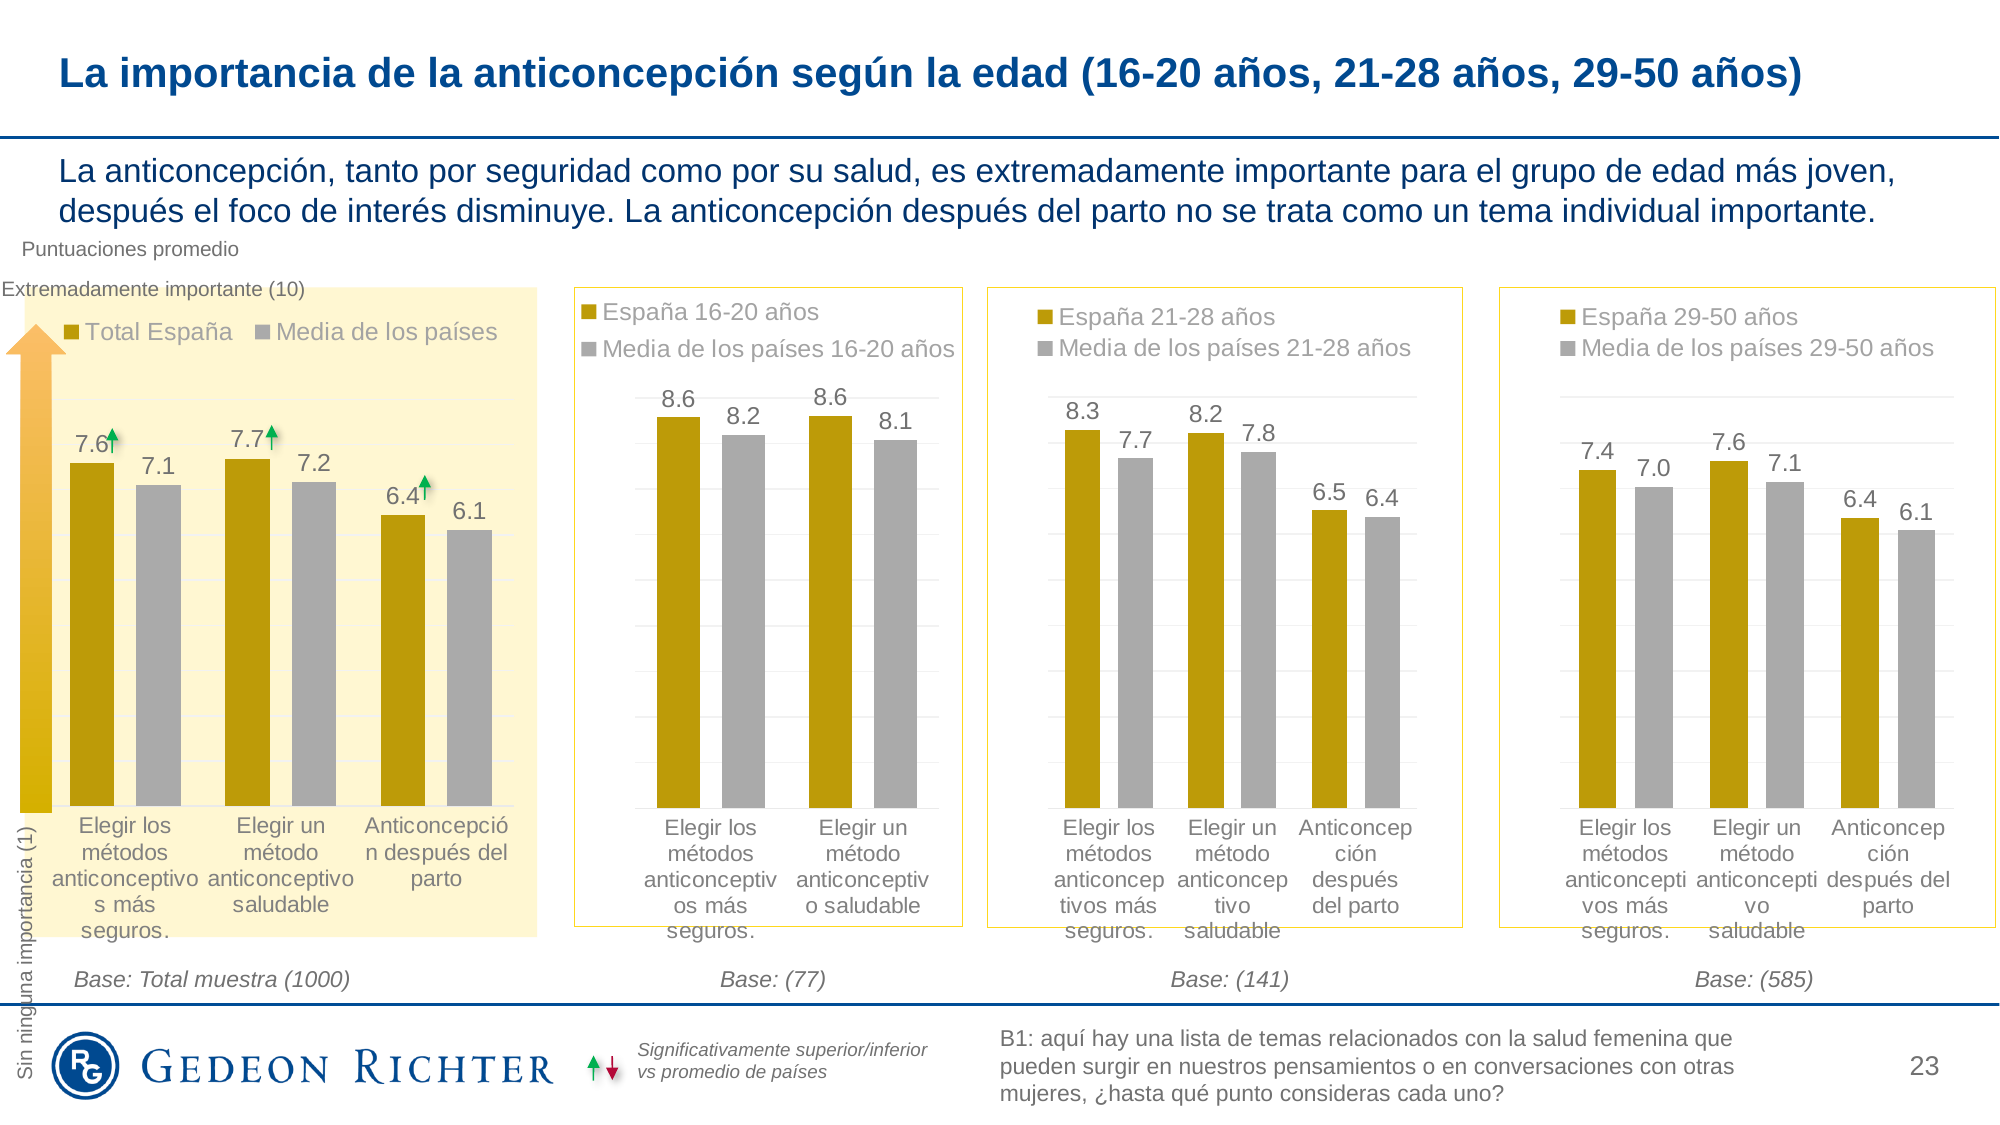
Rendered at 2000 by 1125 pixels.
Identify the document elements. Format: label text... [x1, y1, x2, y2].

text_box Puntuaciones promedio [11, 235, 250, 261]
text_box [606, 1056, 619, 1081]
text_box Base: (585) [1604, 964, 1905, 992]
text_box Significativamente superior/inferior vs promedio de países [637, 1037, 938, 1083]
text_box Base: (77) [623, 964, 924, 992]
list B1: aquí hay una lista de temas relacionados con la salud femenina que pueden surgir en nuestros pensamientos o en conversaciones con otras mujeres, ¿hasta qué punto consideras cada uno? [999, 1048, 1766, 1082]
text_box Extremadamente importante (10) [1, 276, 306, 302]
text_box Base: (141) [1074, 964, 1386, 992]
slide_number 23 [1780, 1048, 1940, 1082]
text_box [587, 1055, 600, 1081]
chart [987, 287, 1463, 944]
list La anticoncepción, tanto por seguridad como por su salud, es extremadamente importante para el grupo de edad más joven, después el foco de interés disminuye. La anticoncepción después del parto no se trata como un tema individual importante. [58, 149, 1941, 215]
chart [24, 287, 538, 944]
text_box [3, 334, 24, 811]
picture [37, 1012, 563, 1118]
text_box Base: Total muestra (1000) [62, 964, 363, 992]
chart [574, 287, 963, 944]
title La importancia de la anticoncepción según la edad (16-20 años, 21-28 años, 29-50 años) [59, 46, 1940, 113]
chart [1499, 287, 1996, 944]
text_box Sin ninguna importancia (1) [11, 811, 37, 1080]
